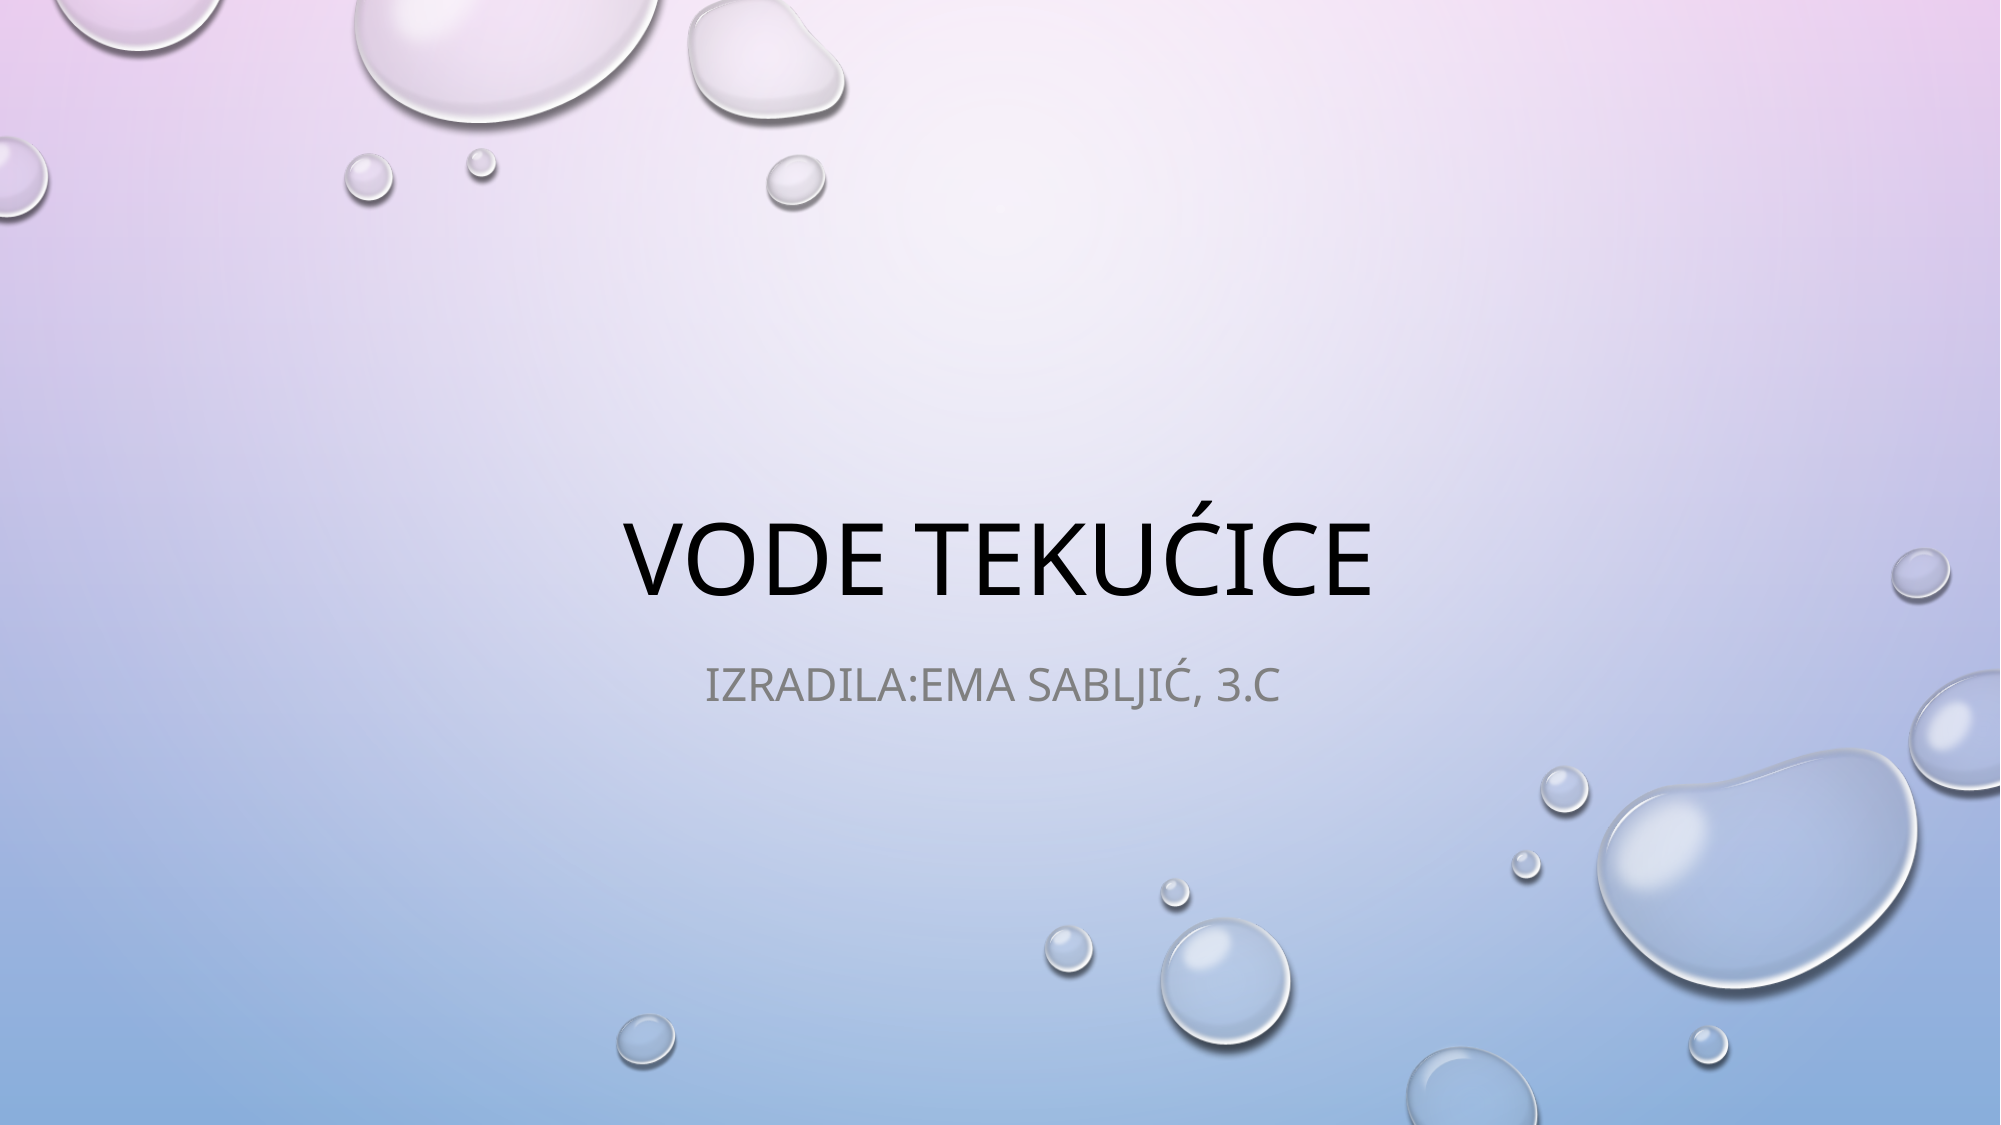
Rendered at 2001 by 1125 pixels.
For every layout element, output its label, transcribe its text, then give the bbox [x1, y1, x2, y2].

title VODE TEKUĆICE [287, 437, 1713, 625]
subtitle izrAdila:Ema sabljić, 3.c [287, 637, 1713, 863]
picture [0, 0, 2000, 1125]
